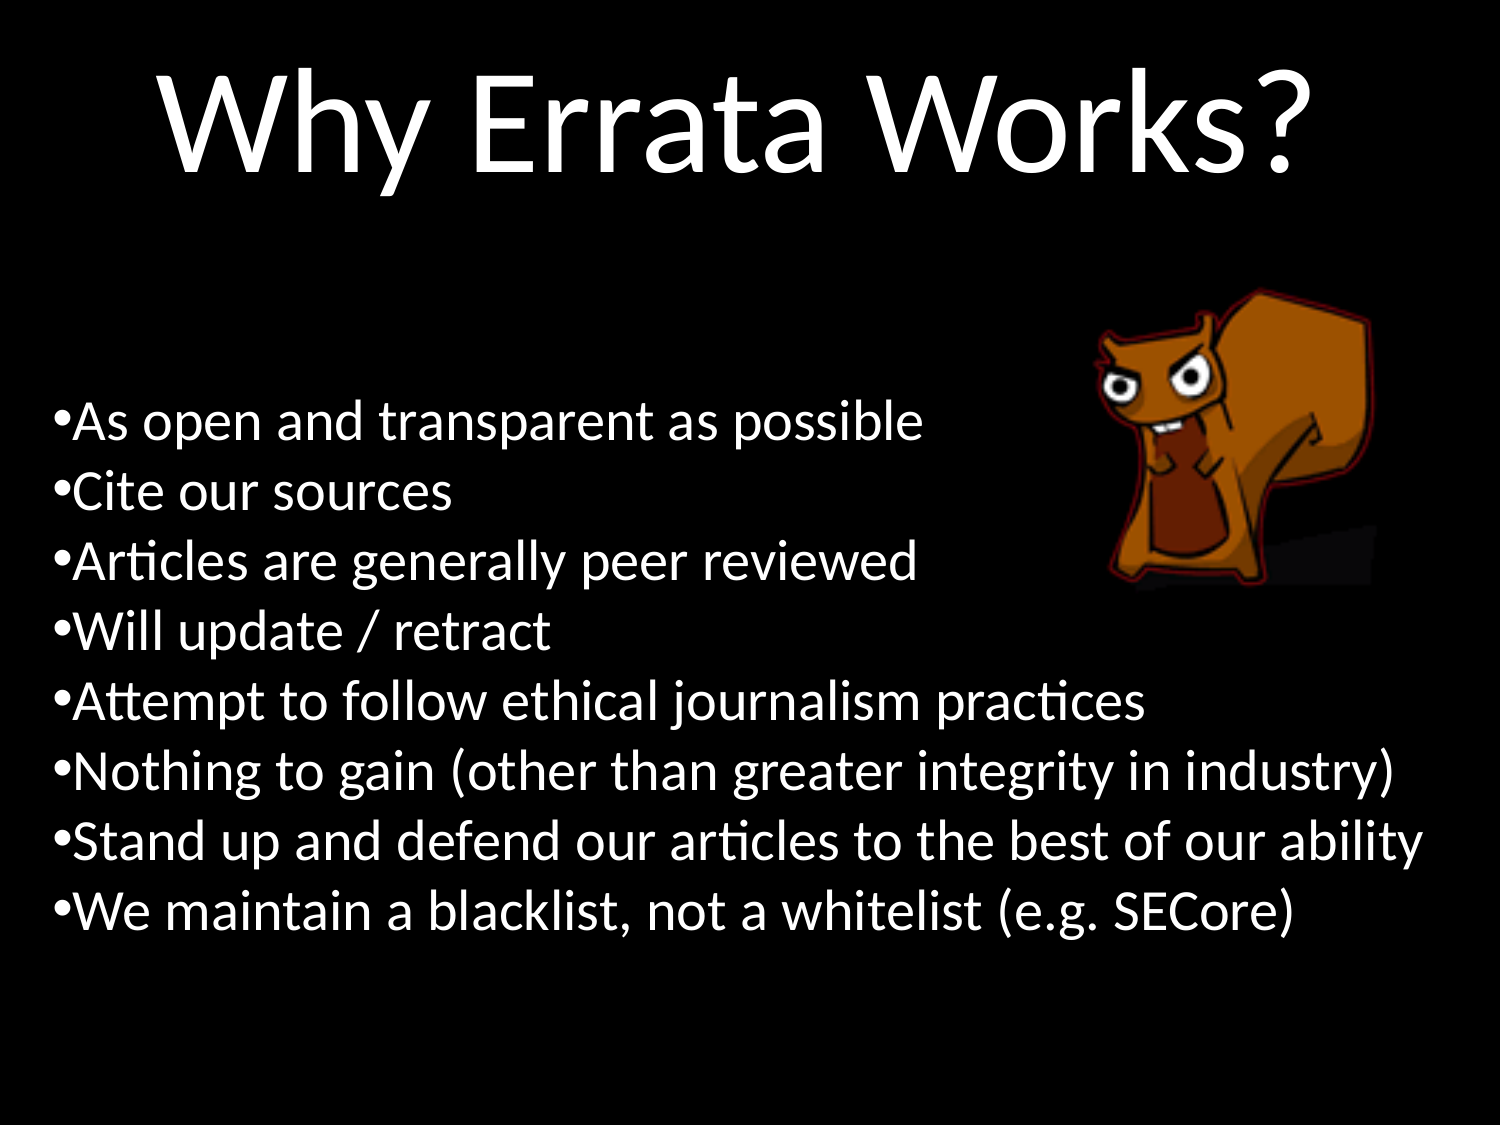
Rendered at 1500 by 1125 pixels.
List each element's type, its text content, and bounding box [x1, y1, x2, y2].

text_box As open and transparent as possible Cite our sources Articles are generally peer reviewed Will update / retract Attempt to follow ethical journalism practices Nothing to gain (other than greater integrity in industry) Stand up and defend our articles to the best of our ability We maintain a blacklist, not a whitelist (e.g. SECore) [37, 374, 1463, 950]
title Why Errata Works? [99, 24, 1375, 200]
picture [1074, 274, 1406, 601]
